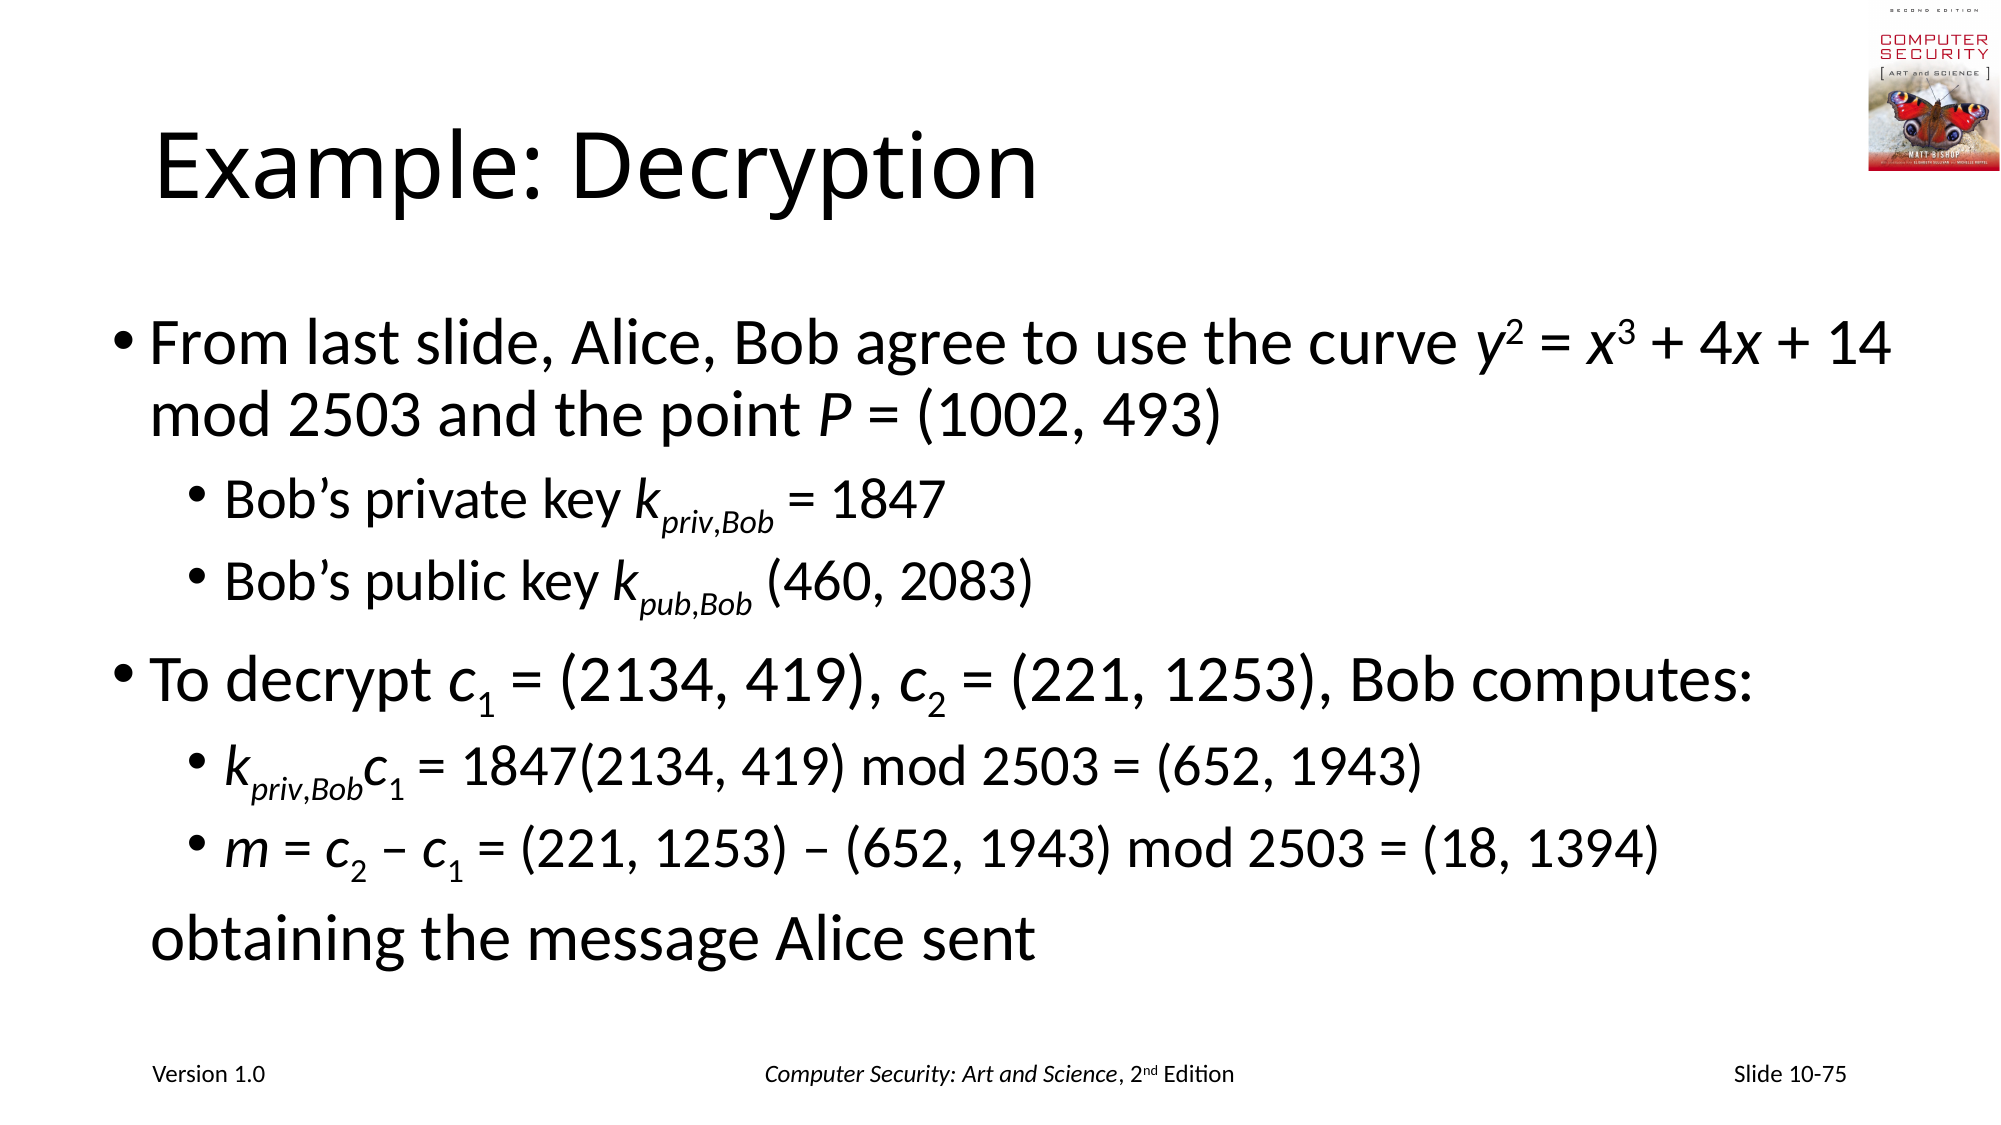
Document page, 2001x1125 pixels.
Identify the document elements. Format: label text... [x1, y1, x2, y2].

list From last slide, Alice, Bob agree to use the curve y2 = x3 + 4x + 14 mod 2503 and the point P = (1002, 493) Bob’s private key kpriv,Bob = 1847 Bob’s public key kpub,Bob (460, 2083) To decrypt c1 = (2134, 419), c2 = (221, 1253), Bob computes: kpriv,Bobc1 = 1847(2134, 419) mod 2503 = (652, 1943) m = c2 – c1 = (221, 1253) – (652, 1943) mod 2503 = (18, 1394) obtaining the message Alice sent [96, 299, 1928, 1014]
slide_number Slide 10-75 [1412, 1042, 1863, 1103]
picture [1868, 0, 2000, 171]
title Example: Decryption [137, 59, 1863, 278]
slide_number Version 1.0 [137, 1042, 588, 1103]
footer Computer Security: Art and Science, 2nd Edition [662, 1042, 1338, 1103]
